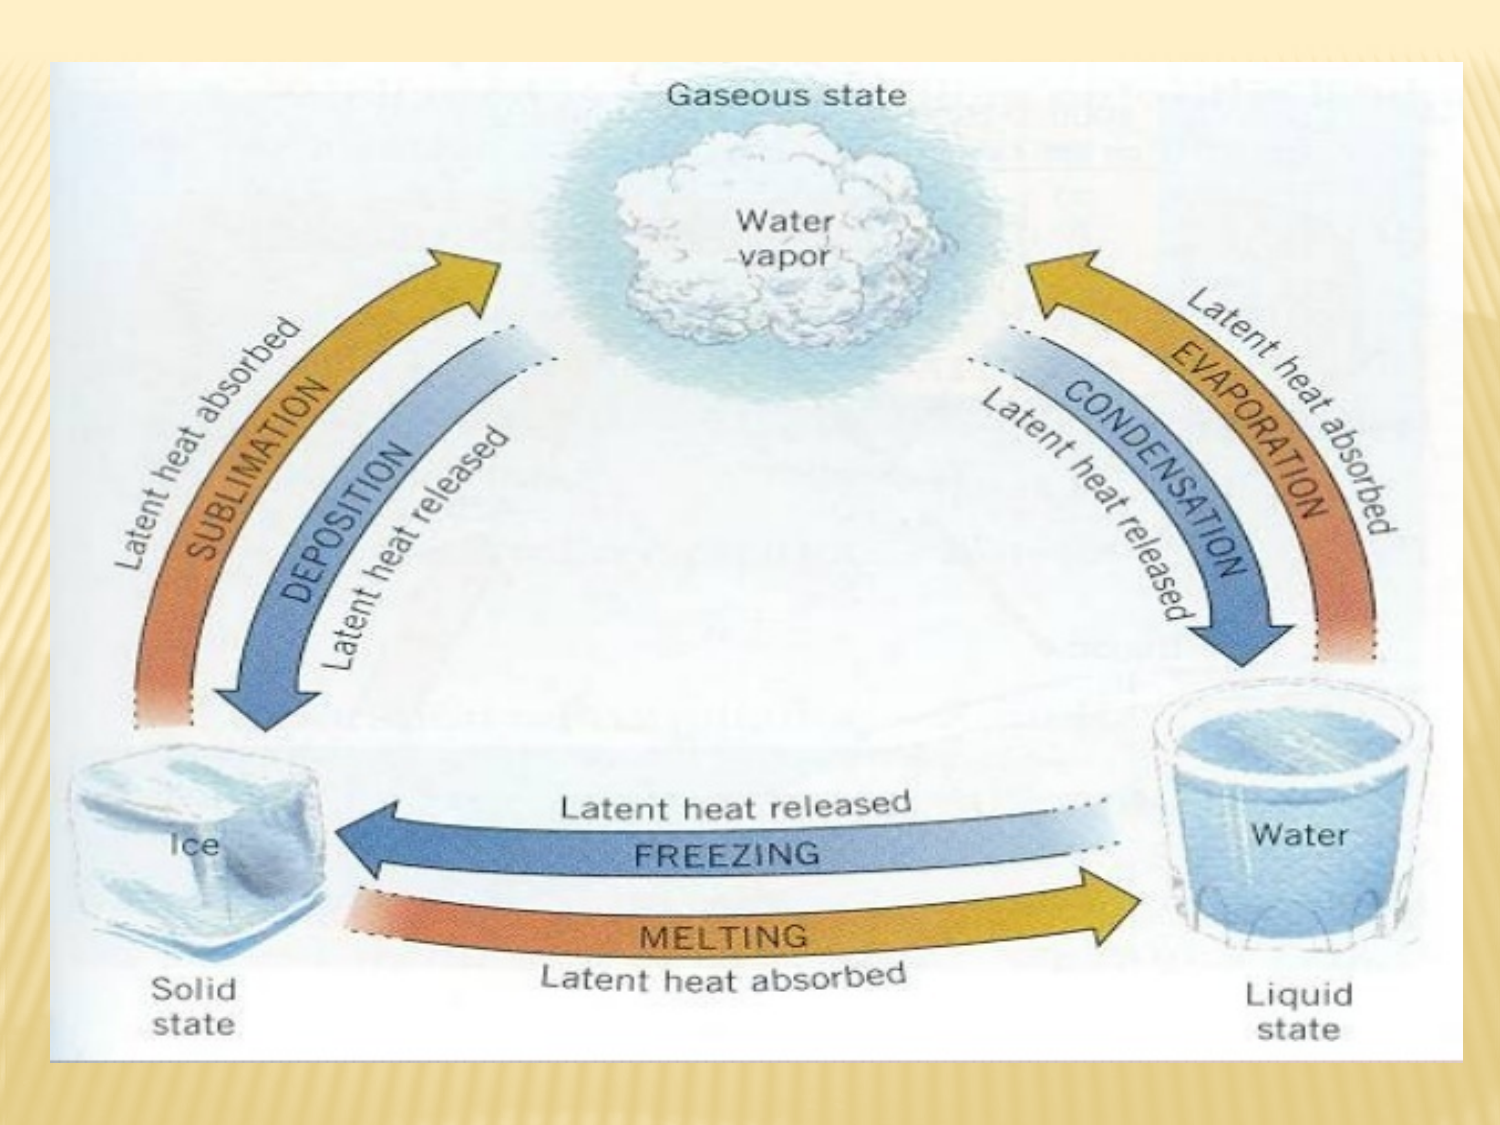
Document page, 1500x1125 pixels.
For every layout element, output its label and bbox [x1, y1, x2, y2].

picture [49, 62, 1463, 1063]
